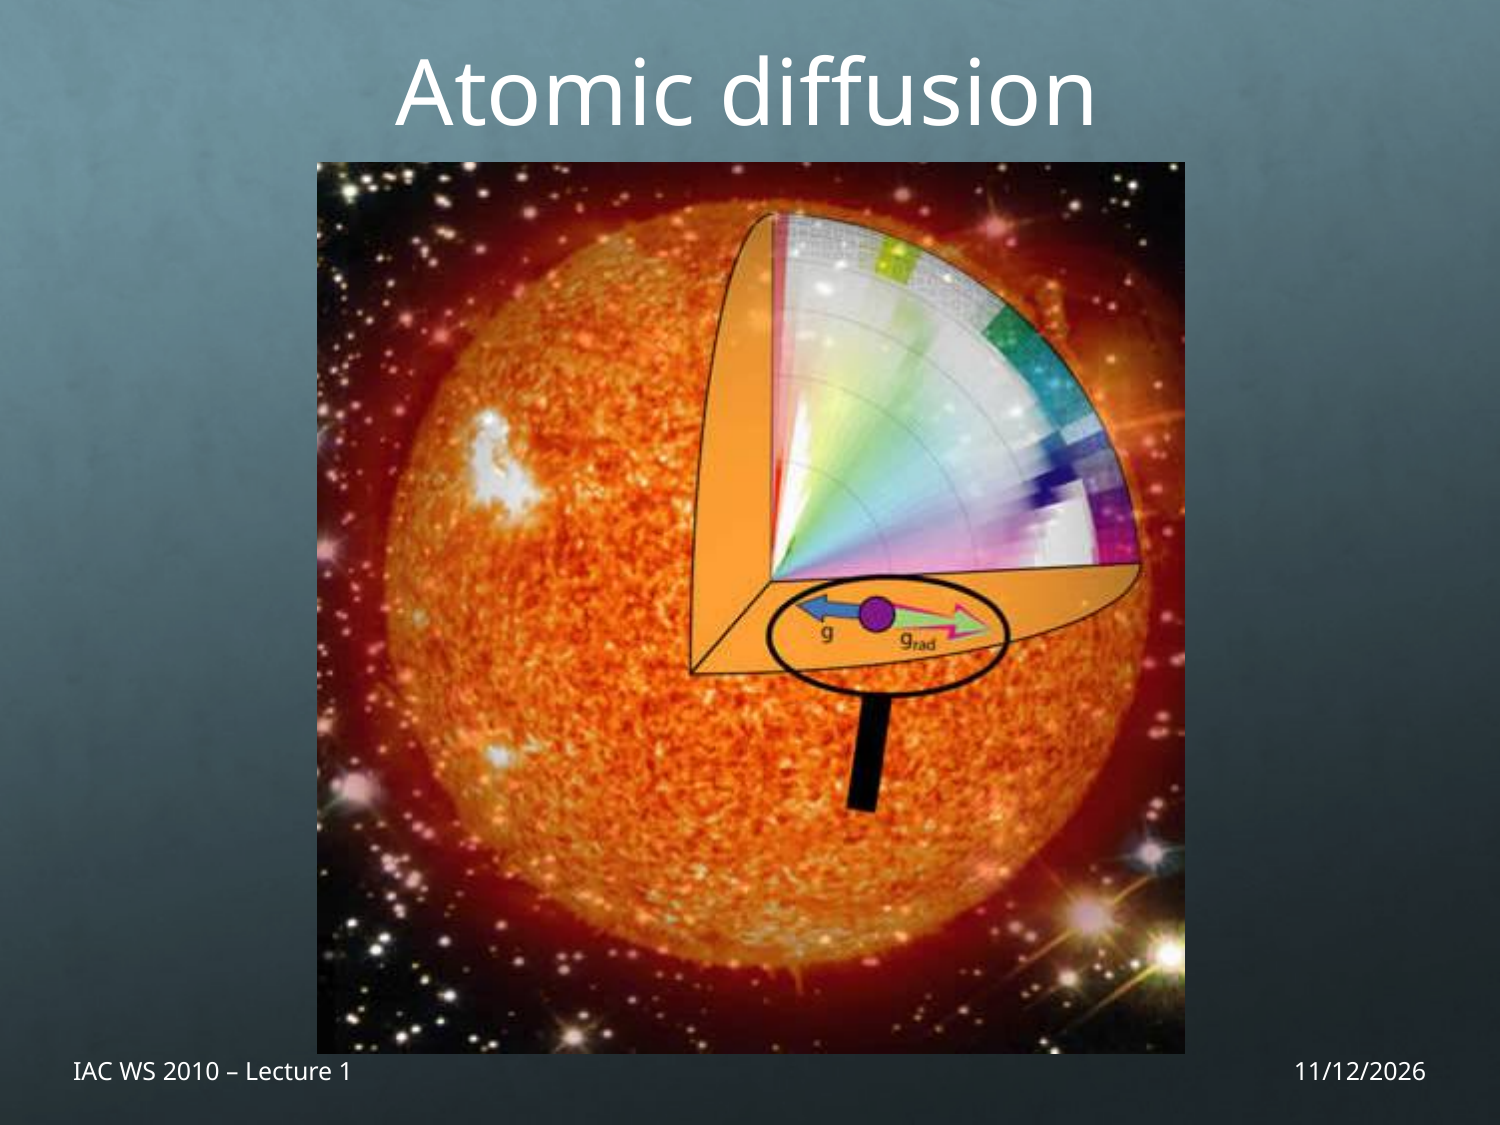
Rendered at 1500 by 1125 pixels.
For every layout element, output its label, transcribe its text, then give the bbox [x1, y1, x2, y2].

picture [316, 161, 1185, 1055]
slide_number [1238, 1042, 1442, 1103]
text_box Atomic diffusion [220, 0, 1275, 183]
footer IAC WS 2010 – Lecture 1 [58, 1042, 295, 1103]
